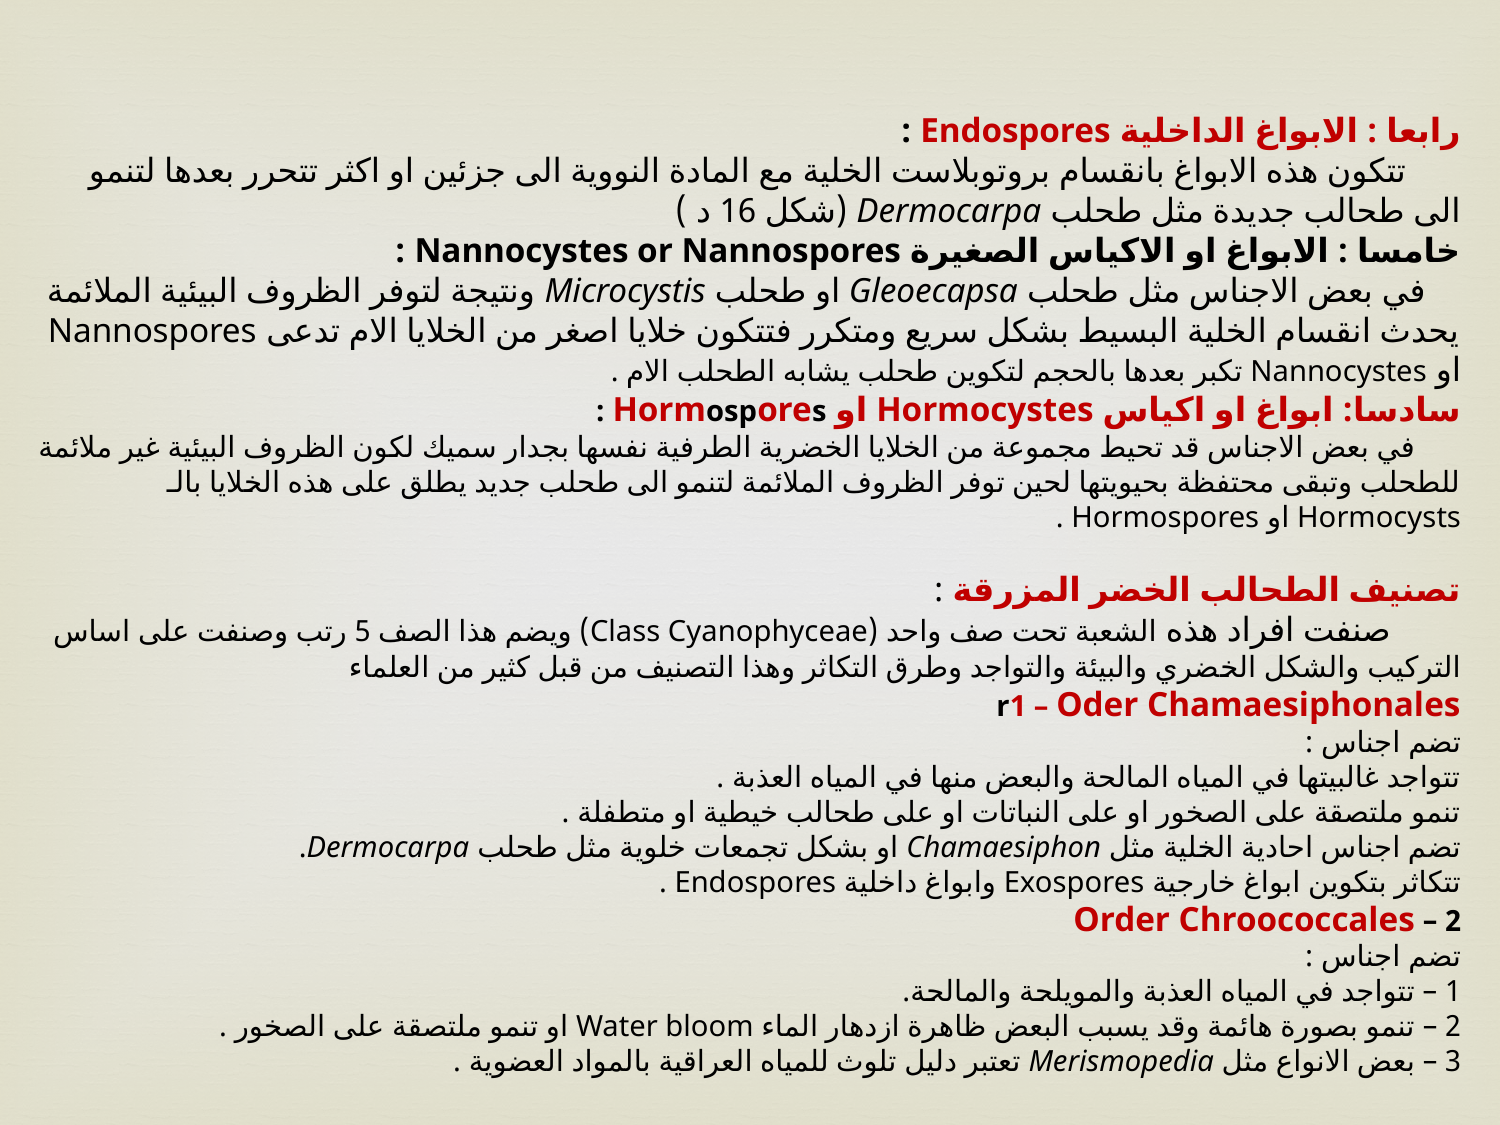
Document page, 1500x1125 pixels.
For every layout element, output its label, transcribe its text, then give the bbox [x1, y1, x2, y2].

text_box رابعا : الابواغ الداخلية Endospores : تتكون هذه الابواغ بانقسام بروتوبلاست الخلية مع المادة النووية الى جزئين او اكثر تتحرر بعدها لتنمو الى طحالب جديدة مثل طحلب Dermocarpa (شكل 16 د ) خامسا : الابواغ او الاكياس الصغيرة Nannocystes or Nannospores : في بعض الاجناس مثل طحلب Gleoecapsa او طحلب Microcystis ونتيجة لتوفر الظروف البيئية الملائمة يحدث انقسام الخلية البسيط بشكل سريع ومتكرر فتتكون خلايا اصغر من الخلايا الام تدعى Nannospores او Nannocystes تكبر بعدها بالحجم لتكوين طحلب يشابه الطحلب الام . سادسا: ابواغ او اكياس Hormocystes او Hormospores : في بعض الاجناس قد تحيط مجموعة من الخلايا الخضرية الطرفية نفسها بجدار سميك لكون الظروف البيئية غير ملائمة للطحلب وتبقى محتفظة بحيويتها لحين توفر الظروف الملائمة لتنمو الى طحلب جديد يطلق على هذه الخلايا بالـ Hormocysts او Hormospores . تصنيف الطحالب الخضر المزرقة : صنفت افراد هذه الشعبة تحت صف واحد (Class Cyanophyceae) ويضم هذا الصف 5 رتب وصنفت على اساس التركيب والشكل الخضري والبيئة والتواجد وطرق التكاثر وهذا التصنيف من قبل كثير من العلماء r1 – Oder Chamaesiphonales تضم اجناس : تتواجد غالبيتها في المياه المالحة والبعض منها في المياه العذبة . تنمو ملتصقة على الصخور او على النباتات او على طحالب خيطية او متطفلة . تضم اجناس احادية الخلية مثل Chamaesiphon او بشكل تجمعات خلوية مثل طحلب Dermocarpa. تتكاثر بتكوين ابواغ خارجية Exospores وابواغ داخلية Endospores . 2 – Order Chroococcales تضم اجناس : 1 – تتواجد في المياه العذبة والمويلحة والمالحة. 2 – تنمو بصورة هائمة وقد يسبب البعض ظاهرة ازدهار الماء Water bloom او تنمو ملتصقة على الصخور . 3 – بعض الانواع مثل Merismopedia تعتبر دليل تلوث للمياه العراقية بالمواد العضوية . [22, 101, 1476, 1085]
